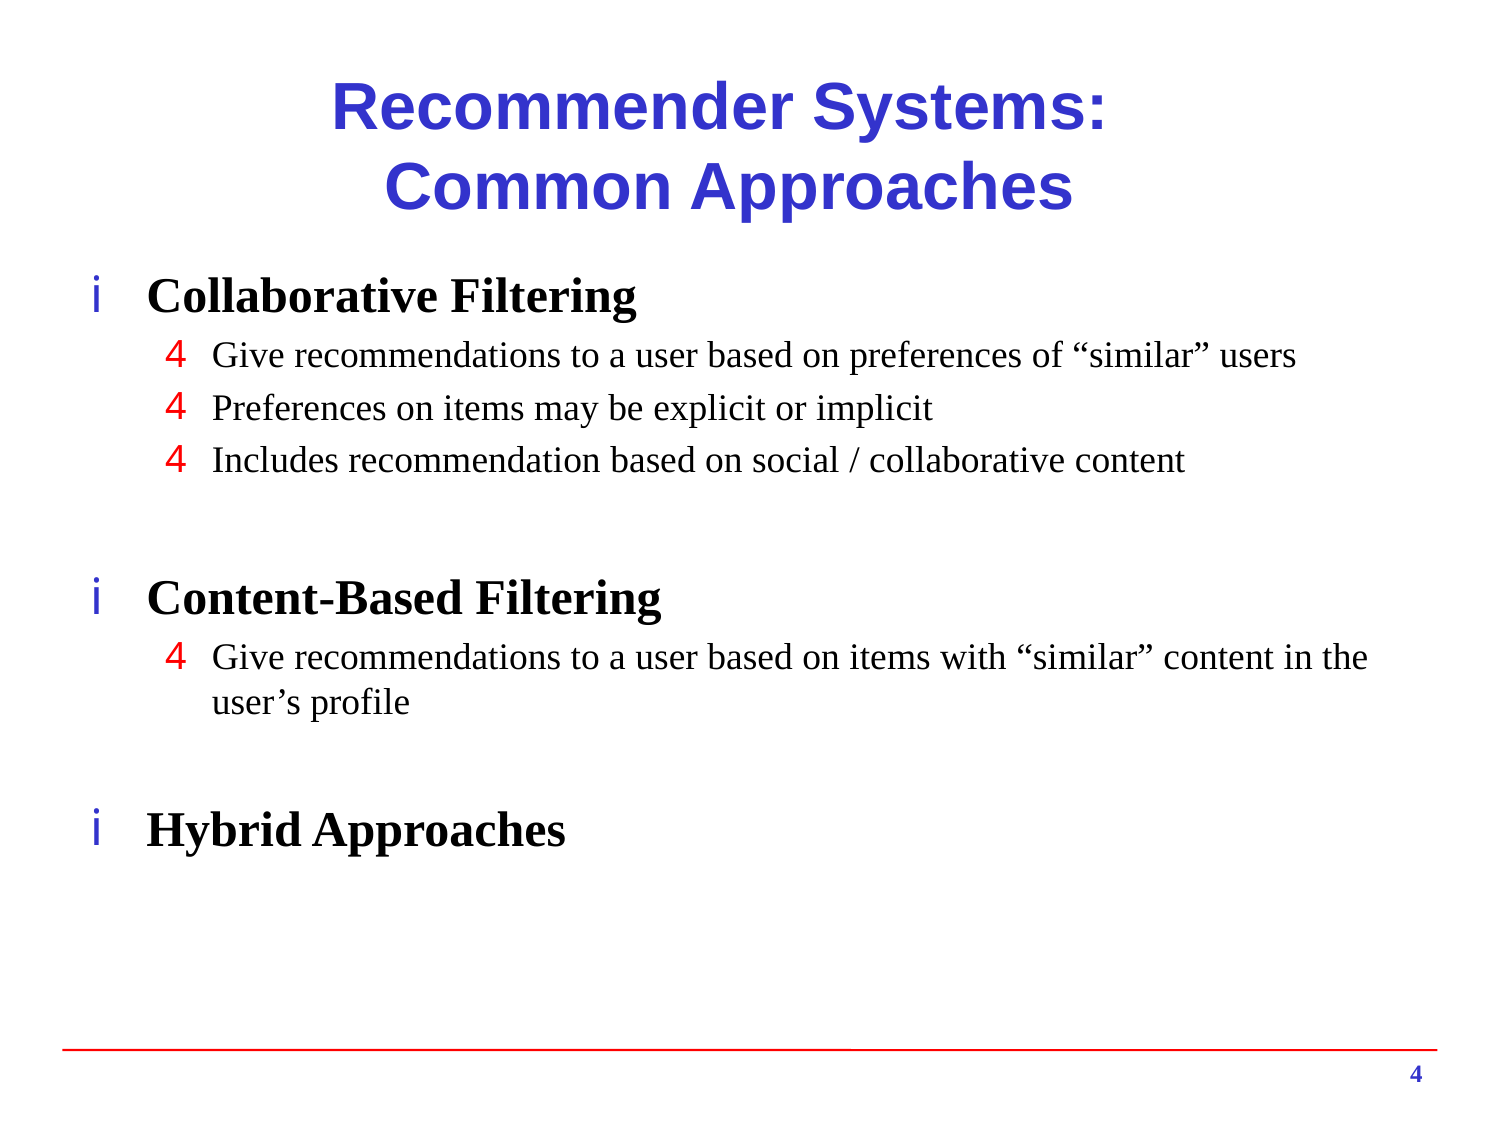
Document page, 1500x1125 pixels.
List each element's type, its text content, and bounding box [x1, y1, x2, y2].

slide_number 4 [1124, 1049, 1438, 1101]
title Recommender Systems: Common Approaches [43, 49, 1416, 237]
list Collaborative Filtering Give recommendations to a user based on preferences of “similar” users Preferences on items may be explicit or implicit Includes recommendation based on social / collaborative content Content-Based Filtering Give recommendations to a user based on items with “similar” content in the user’s profile Hybrid Approaches [75, 255, 1425, 1025]
